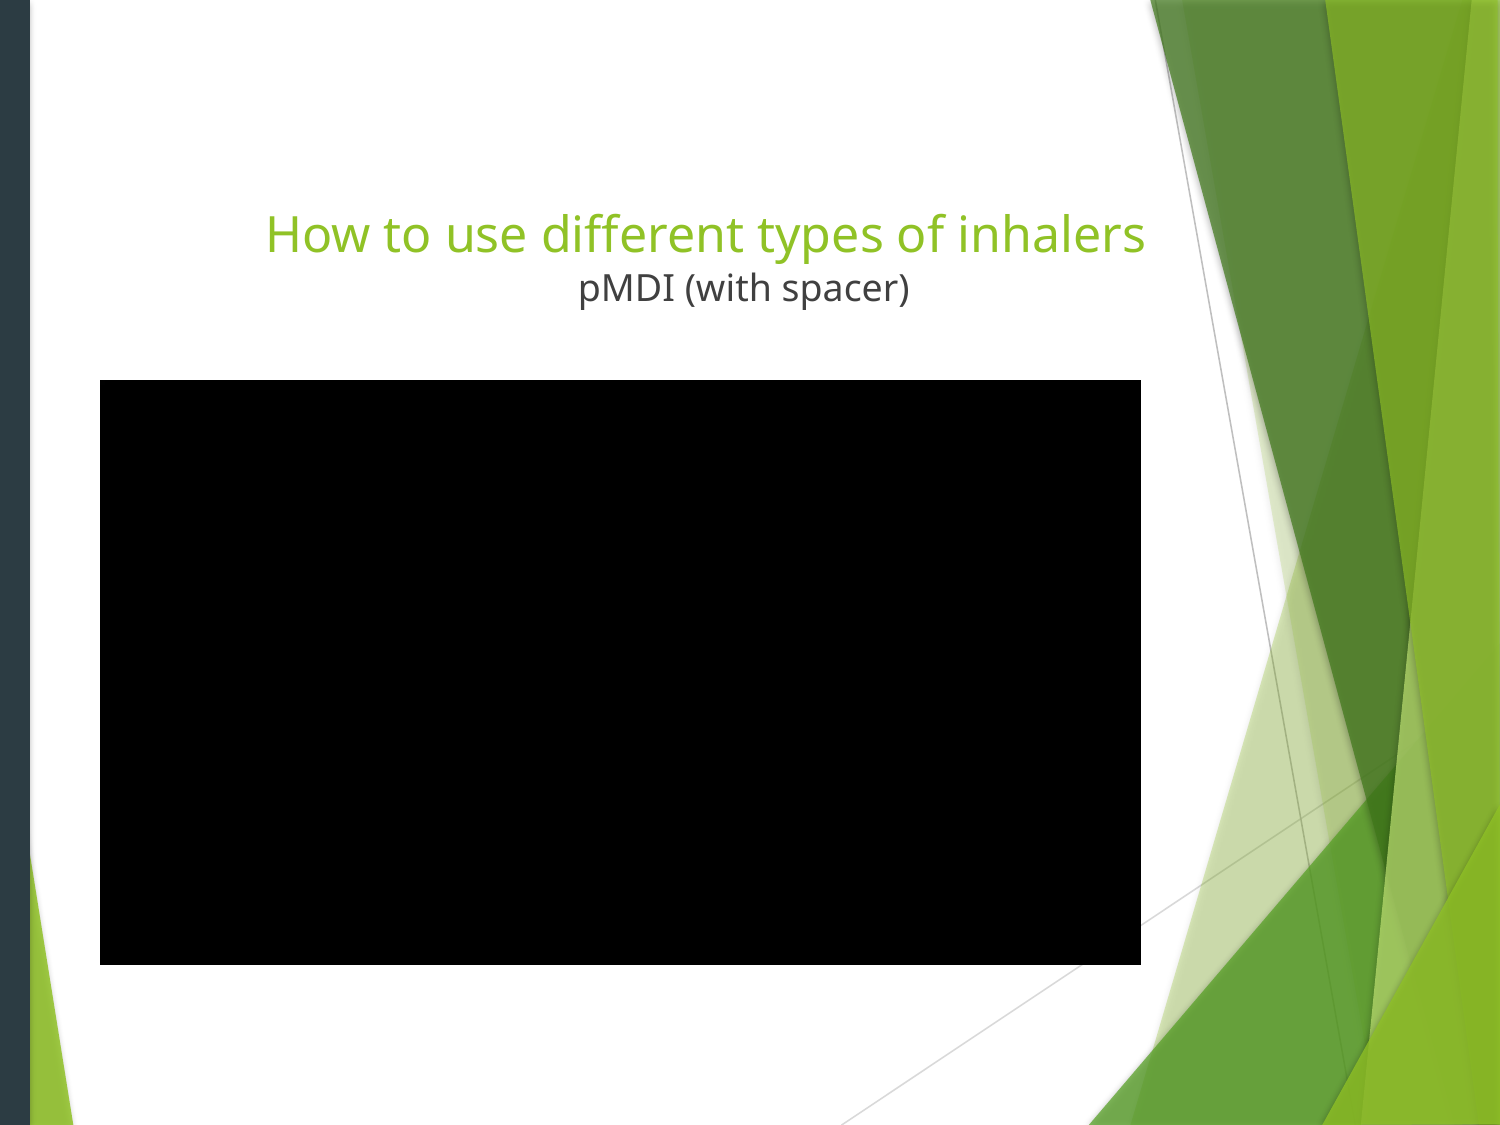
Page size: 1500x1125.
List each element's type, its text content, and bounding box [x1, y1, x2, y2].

text_box pMDI (with spacer) [250, 222, 1238, 352]
title How to use different types of inhalers [250, 195, 1238, 222]
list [99, 379, 1142, 967]
